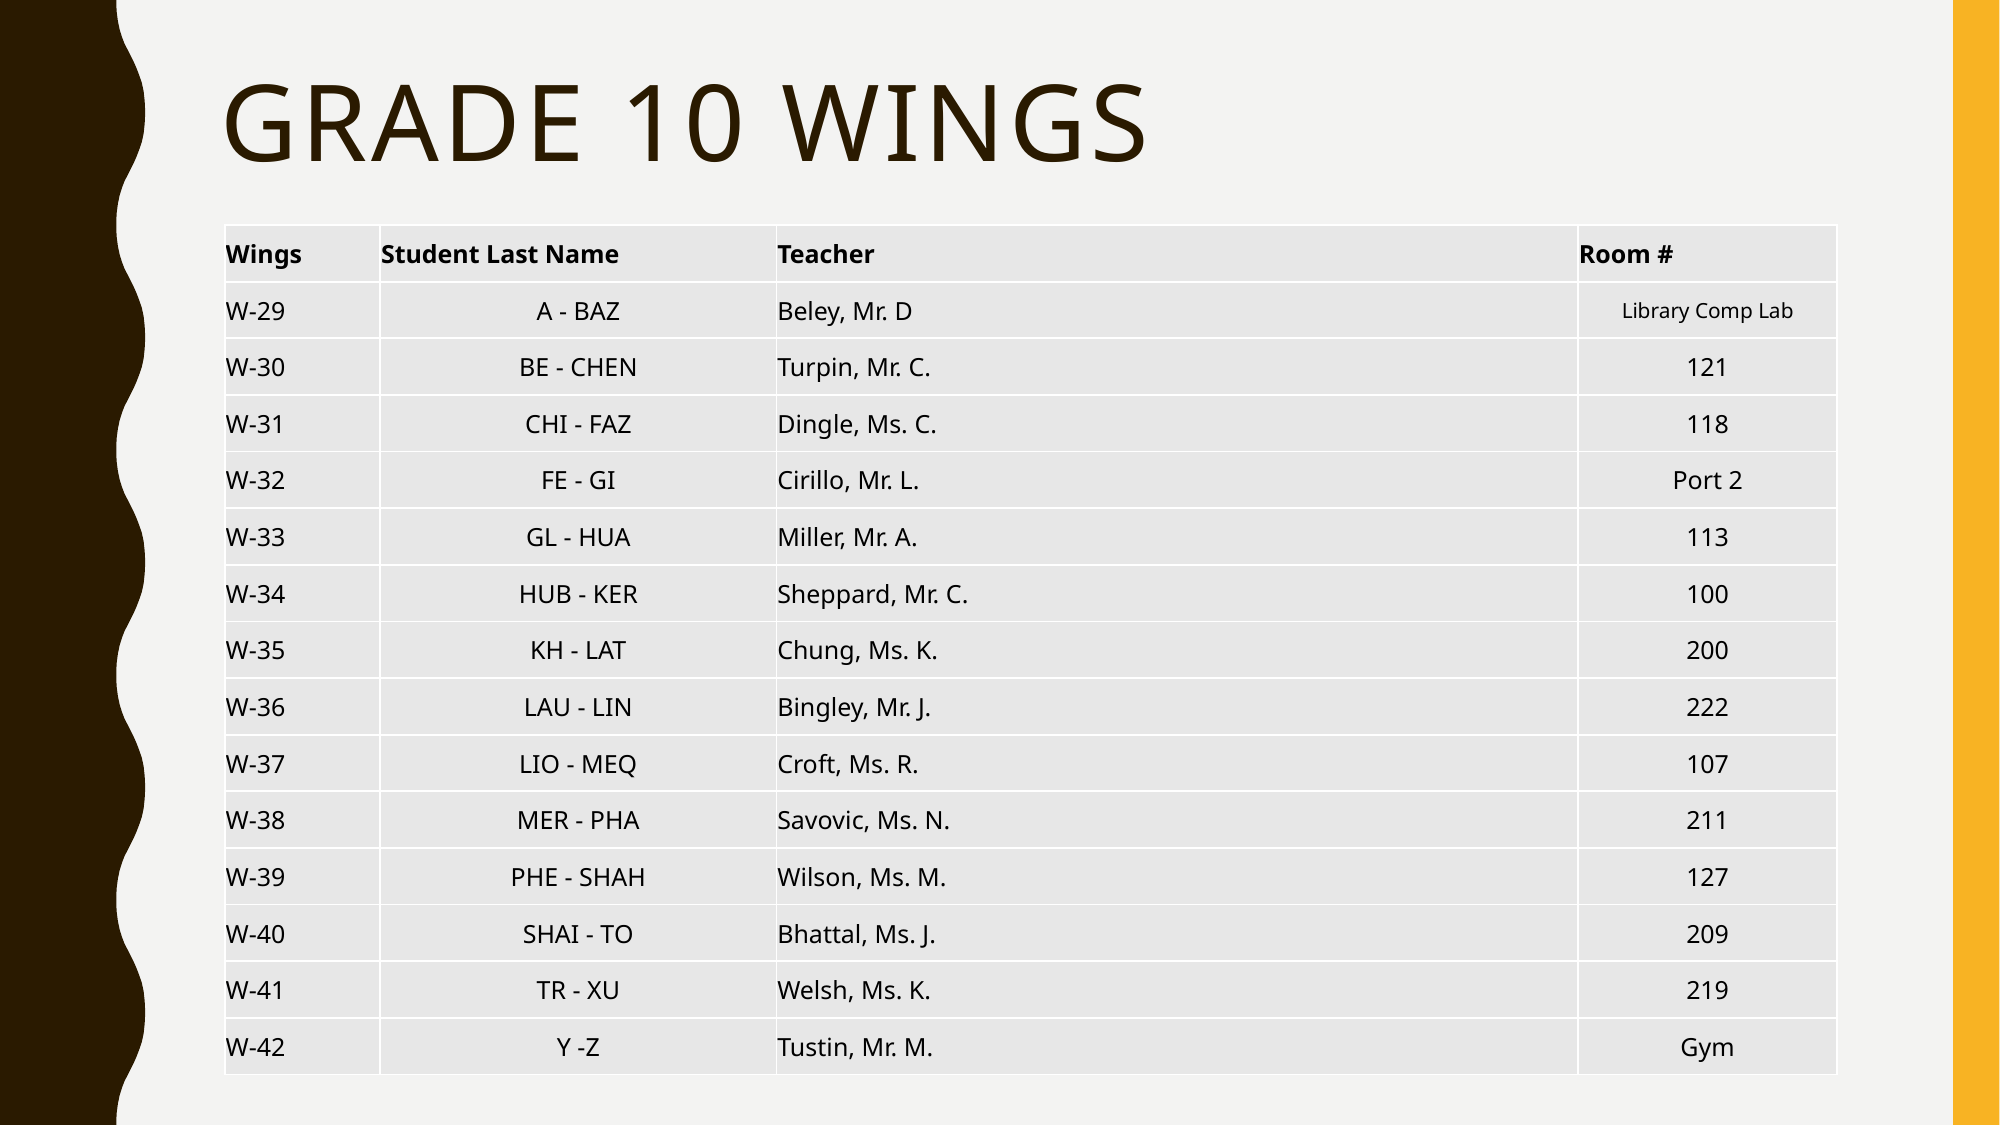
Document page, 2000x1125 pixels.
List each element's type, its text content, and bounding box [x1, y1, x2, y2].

table_cell HUB - KER [381, 566, 776, 621]
table_cell W-29 [226, 283, 379, 337]
table_cell TR - XU [381, 962, 776, 1017]
table_cell Dingle, Ms. C. [777, 396, 1577, 451]
table_cell 121 [1579, 339, 1836, 394]
table_cell Wilson, Ms. M. [777, 849, 1577, 904]
table_cell Turpin, Mr. C. [777, 339, 1577, 394]
table_cell Bingley, Mr. J. [777, 679, 1577, 734]
table_cell 211 [1579, 792, 1836, 847]
table_cell KH - LAT [381, 622, 776, 677]
table_cell 219 [1579, 962, 1836, 1017]
table_cell Welsh, Ms. K. [777, 962, 1577, 1017]
table_cell Gym [1579, 1019, 1836, 1074]
table_cell Chung, Ms. K. [777, 622, 1577, 677]
table_cell LAU - LIN [381, 679, 776, 734]
table_cell MER - PHA [381, 792, 776, 847]
table_cell Tustin, Mr. M. [777, 1019, 1577, 1074]
table_cell 118 [1579, 396, 1836, 451]
table_cell FE - GI [381, 452, 776, 507]
table_cell 200 [1579, 622, 1836, 677]
table_cell 209 [1579, 905, 1836, 960]
table_cell SHAI - TO [381, 905, 776, 960]
table_cell Sheppard, Mr. C. [777, 566, 1577, 621]
table_cell LIO - MEQ [381, 736, 776, 790]
table_header Teacher [777, 226, 1577, 281]
table_cell 107 [1579, 736, 1836, 790]
table_header Wings [226, 226, 379, 281]
table_cell GL - HUA [381, 509, 776, 564]
table_cell W-30 [226, 339, 379, 394]
title GRADE 10 WINGS [205, 62, 1875, 308]
table_cell W-33 [226, 509, 379, 564]
table_cell Cirillo, Mr. L. [777, 452, 1577, 507]
table_cell Croft, Ms. R. [777, 736, 1577, 790]
table_cell Port 2 [1579, 452, 1836, 507]
table_cell W-39 [226, 849, 379, 904]
table_cell 222 [1579, 679, 1836, 734]
table_cell W-42 [226, 1019, 379, 1074]
table_cell Library Comp Lab [1579, 283, 1836, 337]
table_cell W-36 [226, 679, 379, 734]
table_cell W-34 [226, 566, 379, 621]
table_cell Savovic, Ms. N. [777, 792, 1577, 847]
table_cell W-41 [226, 962, 379, 1017]
table_cell W-40 [226, 905, 379, 960]
table_cell A - BAZ [381, 283, 776, 337]
table_cell 127 [1579, 849, 1836, 904]
table_cell W-32 [226, 452, 379, 507]
table_cell Y -Z [381, 1019, 776, 1074]
table_cell 100 [1579, 566, 1836, 621]
table_cell W-35 [226, 622, 379, 677]
table_cell W-37 [226, 736, 379, 790]
table_cell 113 [1579, 509, 1836, 564]
table_cell CHI - FAZ [381, 396, 776, 451]
table_cell W-38 [226, 792, 379, 847]
table_cell PHE - SHAH [381, 849, 776, 904]
table_cell W-31 [226, 396, 379, 451]
table_cell Bhattal, Ms. J. [777, 905, 1577, 960]
table_header Room # [1579, 226, 1836, 281]
table_cell Miller, Mr. A. [777, 509, 1577, 564]
table_cell Beley, Mr. D [777, 283, 1577, 337]
table_cell BE - CHEN [381, 339, 776, 394]
table_header Student Last Name [381, 226, 776, 281]
